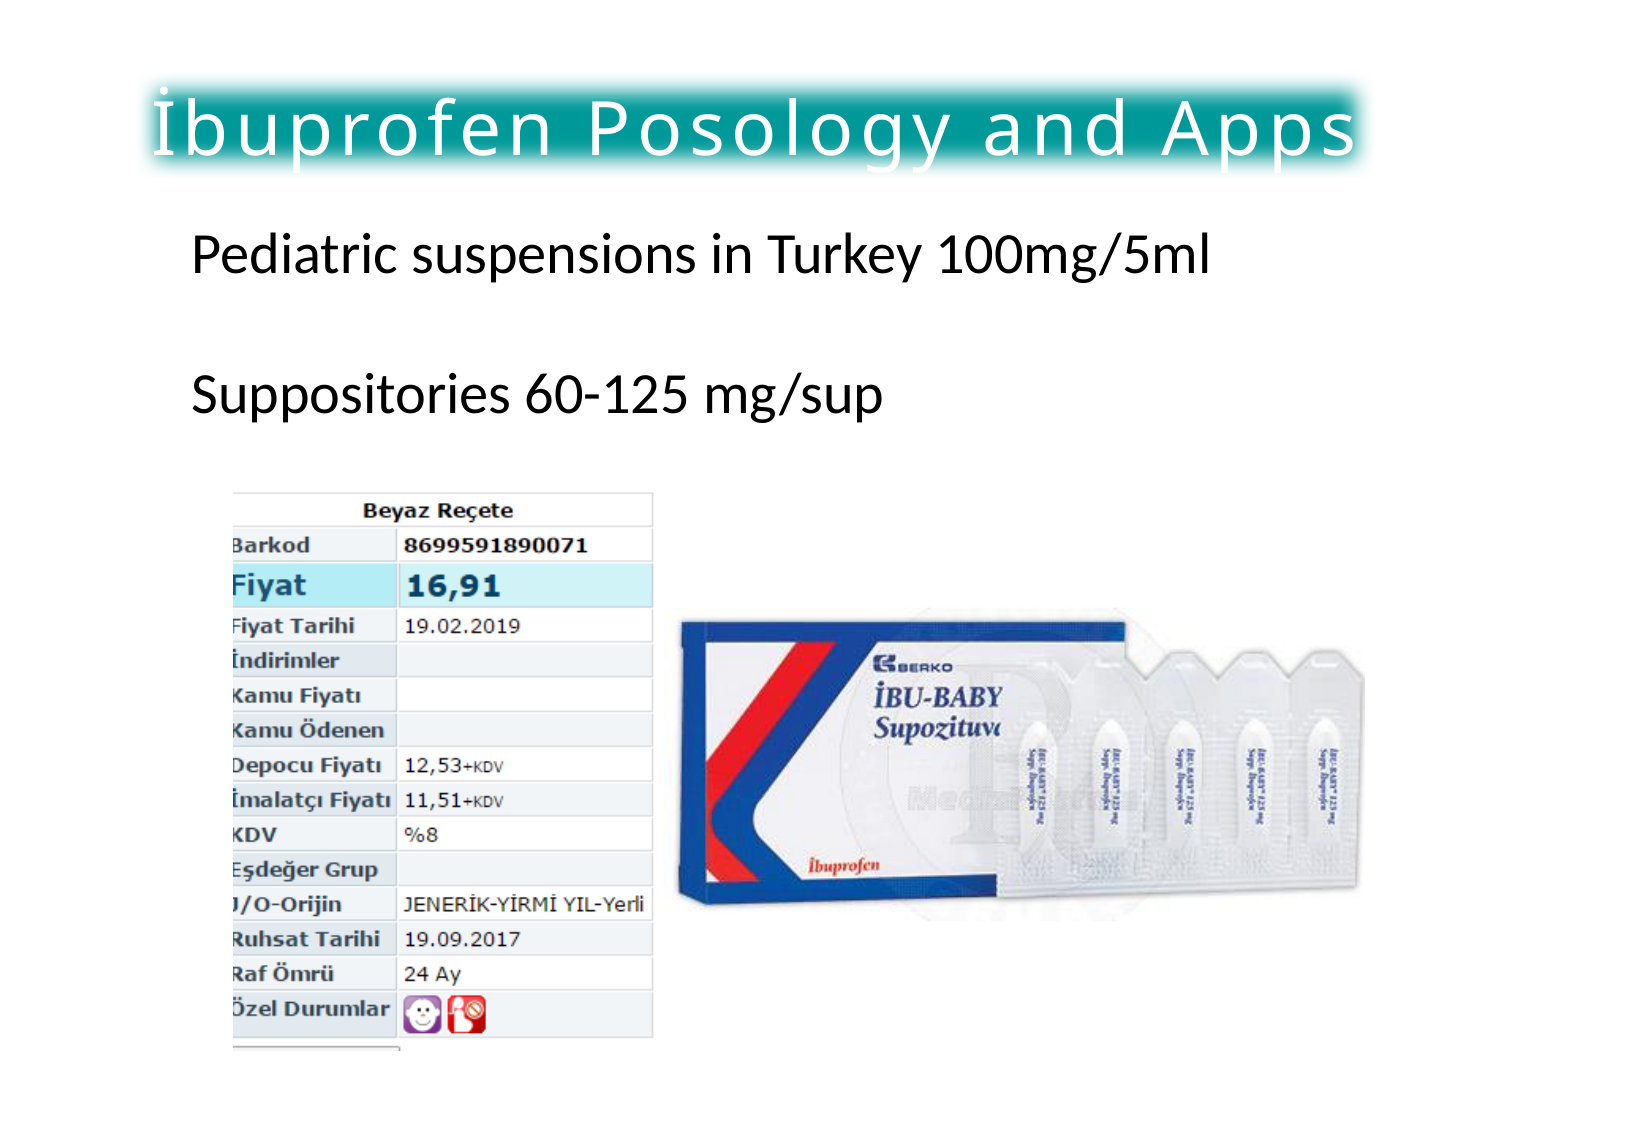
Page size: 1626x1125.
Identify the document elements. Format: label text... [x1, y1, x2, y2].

text_box Pediatric suspensions in Turkey 100mg/5ml Suppositories 60-125 mg/sup [176, 208, 1241, 433]
text_box Paracetamol inhibits the metabolism of warfarin This keeps the blood levels of warfarin high [170, 106, 1343, 146]
picture [233, 491, 1365, 1051]
text_box İbuprofen Posology and Apps [174, 111, 1339, 142]
